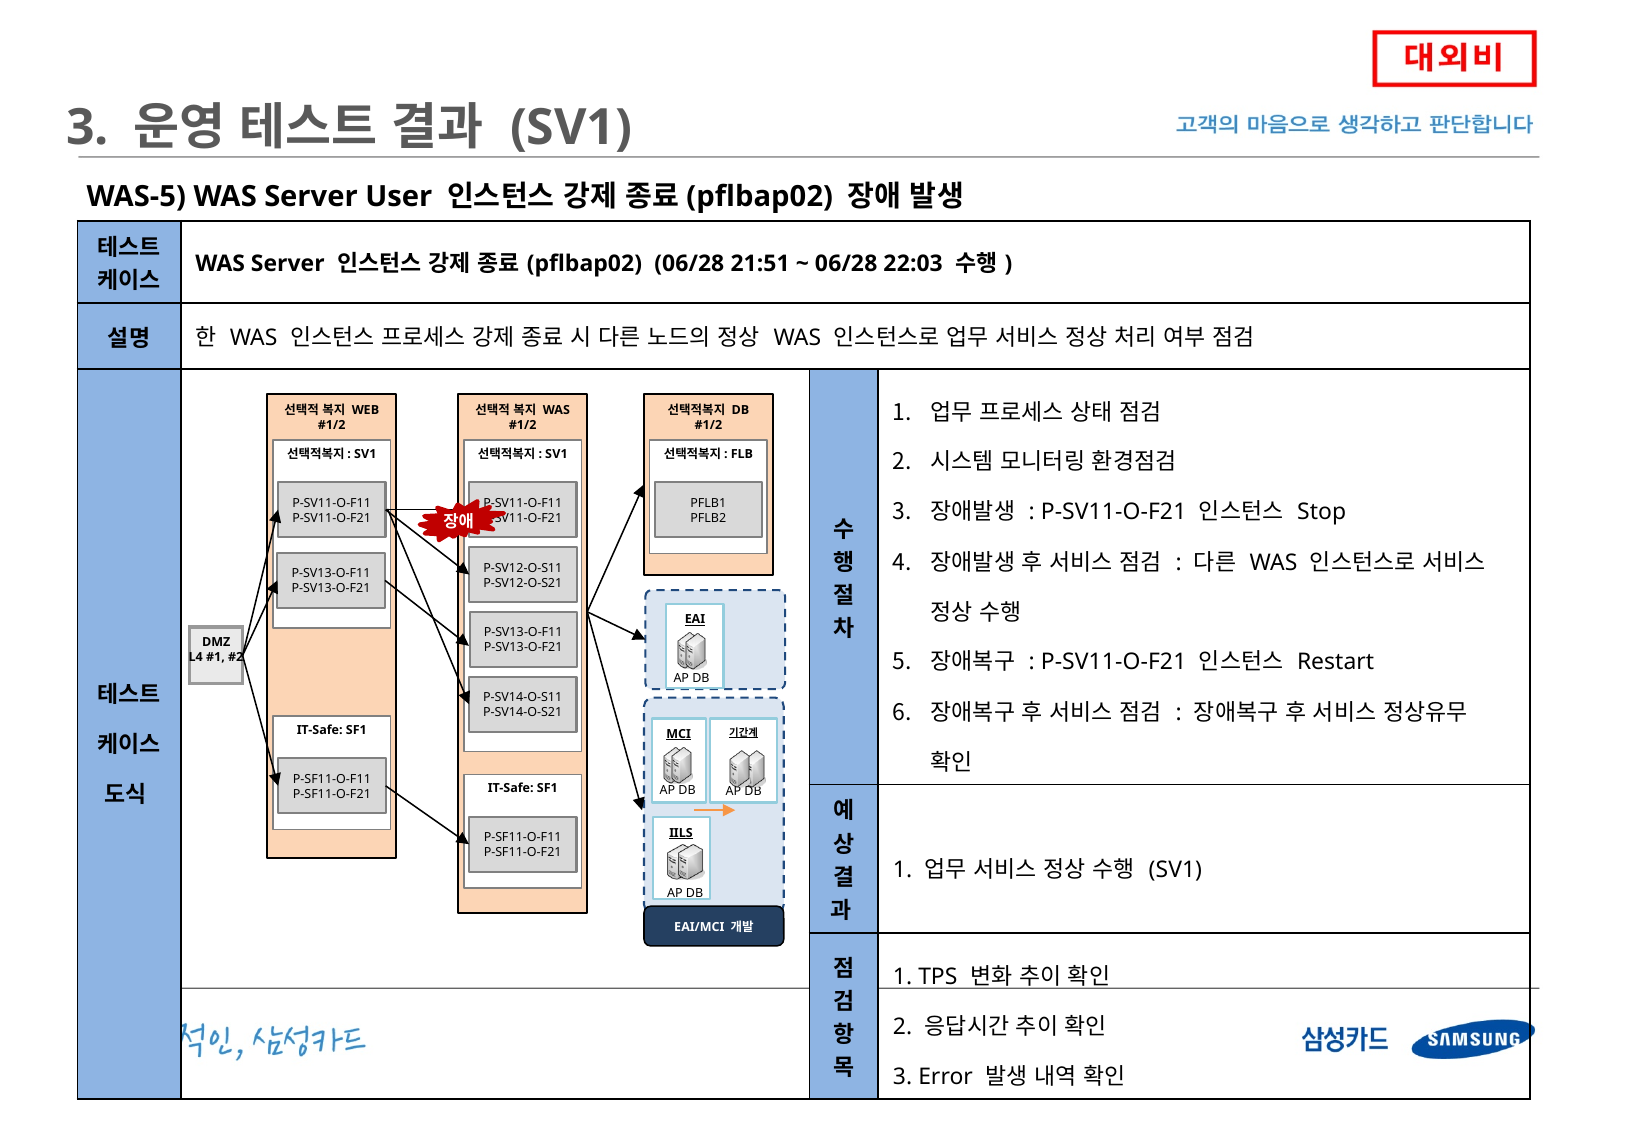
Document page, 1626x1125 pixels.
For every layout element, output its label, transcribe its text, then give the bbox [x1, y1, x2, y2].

table_cell 설명 [78, 304, 180, 368]
table_cell 1. 업무 서비스 정상 수행 (SV1) [879, 785, 1529, 932]
table_header WAS Server 인스턴스 강제 종료(pflbap02) (06/28 21:51 ~ 06/28 22:03 수행) [182, 222, 1529, 302]
table_header 테스트 케이스 [78, 222, 180, 302]
table_cell 점검 항목 [810, 934, 877, 1098]
table_cell 테스트 케이스 도식 [78, 370, 180, 1098]
table_cell 업무 프로세스 상태 점검 시스템 모니터링 환경점검 장애발생 : P-SV11-O-F21 인스턴스 Stop 장애발생 후 서비스 점검 : 다른 WAS 인스턴스로 서비스 정상 수행 장애복구 : P-SV11-O-F21 인스턴스 Restart 장애복구 후 서비스 점검 : 장애복구 후 서비스 정상유무 확인 [879, 370, 1529, 784]
table_cell 한 WAS 인스턴스 프로세스 강제 종료 시 다른 노드의 정상 WAS 인스턴스로 업무 서비스 정상 처리 여부 점검 [182, 304, 1529, 368]
table_cell 수행 절차 [810, 370, 877, 784]
table_cell 예상 결과 [810, 785, 877, 932]
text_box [189, 393, 786, 947]
text_box 3. 운영 테스트 결과 (SV1) [51, 42, 1261, 152]
table_cell 1. TPS 변화 추이 확인 2. 응답시간 추이 확인 3. Error 발생 내역 확인 [879, 934, 1529, 1098]
table_cell [182, 370, 809, 1098]
text_box WAS-5) WAS Server User 인스턴스 강제 종료(pflbap02) 장애 발생 [71, 163, 1608, 220]
picture [0, 0, 1625, 1125]
